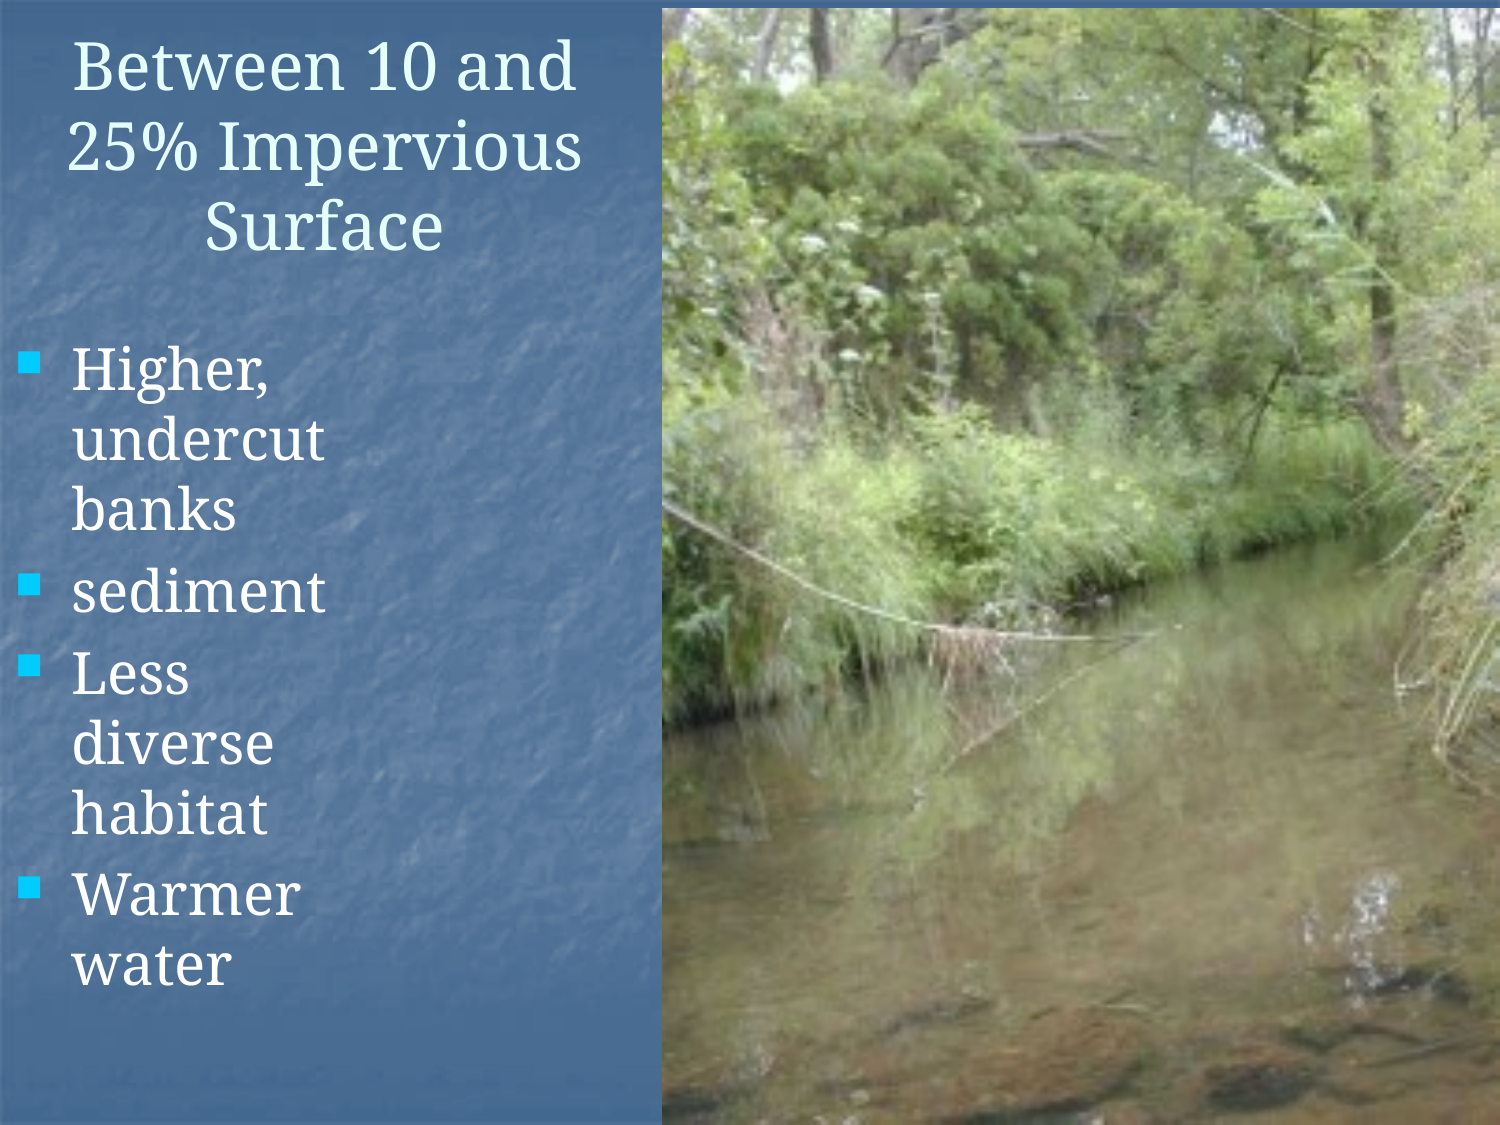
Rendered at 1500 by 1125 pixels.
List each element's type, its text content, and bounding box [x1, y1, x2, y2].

picture [662, 8, 1500, 1125]
text_box Higher, undercut banks sediment Less diverse habitat Warmer water [0, 324, 388, 1125]
text_box Between 10 and 25% Impervious Surface [0, 0, 650, 288]
